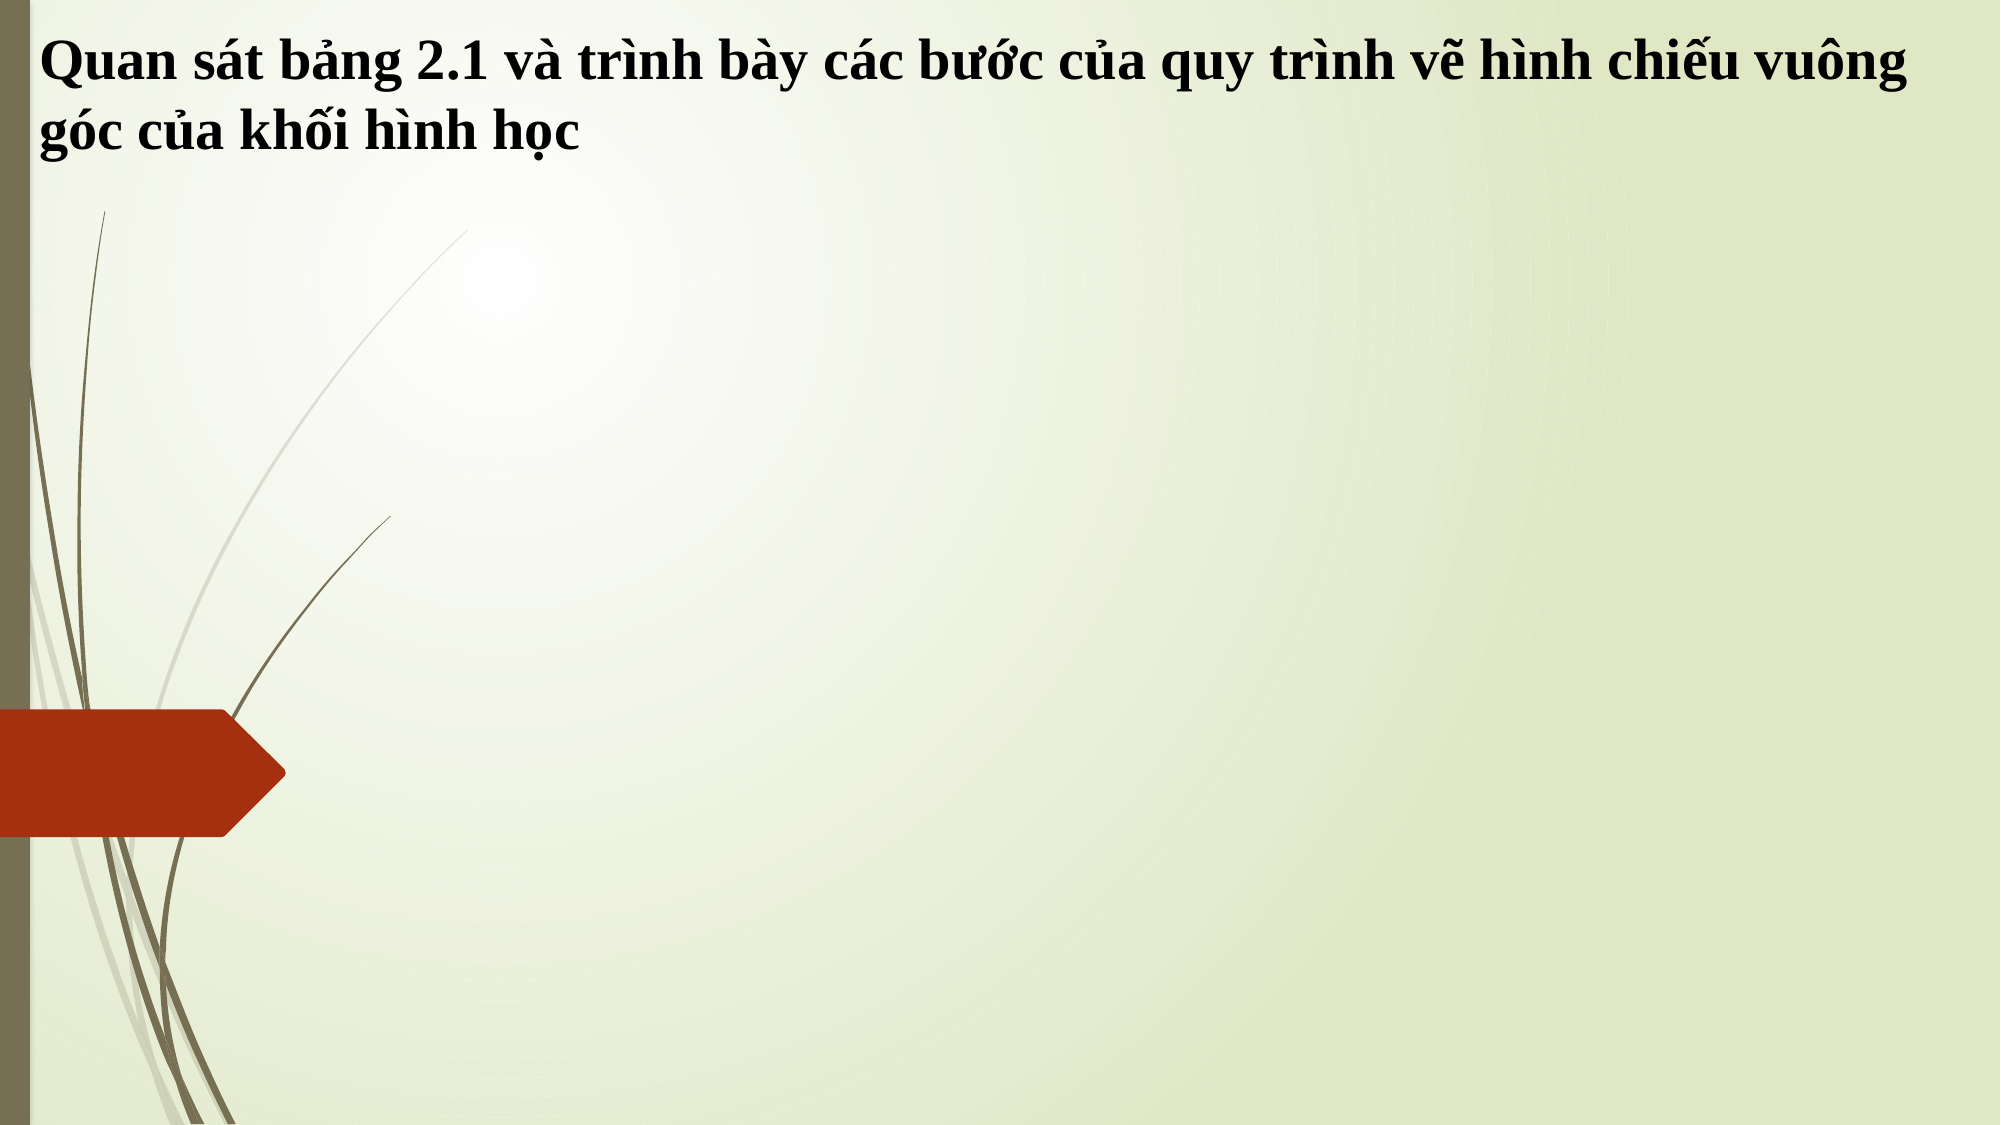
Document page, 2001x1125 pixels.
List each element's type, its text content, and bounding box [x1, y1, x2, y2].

text_box Quan sát bảng 2.1 và trình bày các bước của quy trình vẽ hình chiếu vuông góc của khối hình học [24, 13, 1961, 169]
